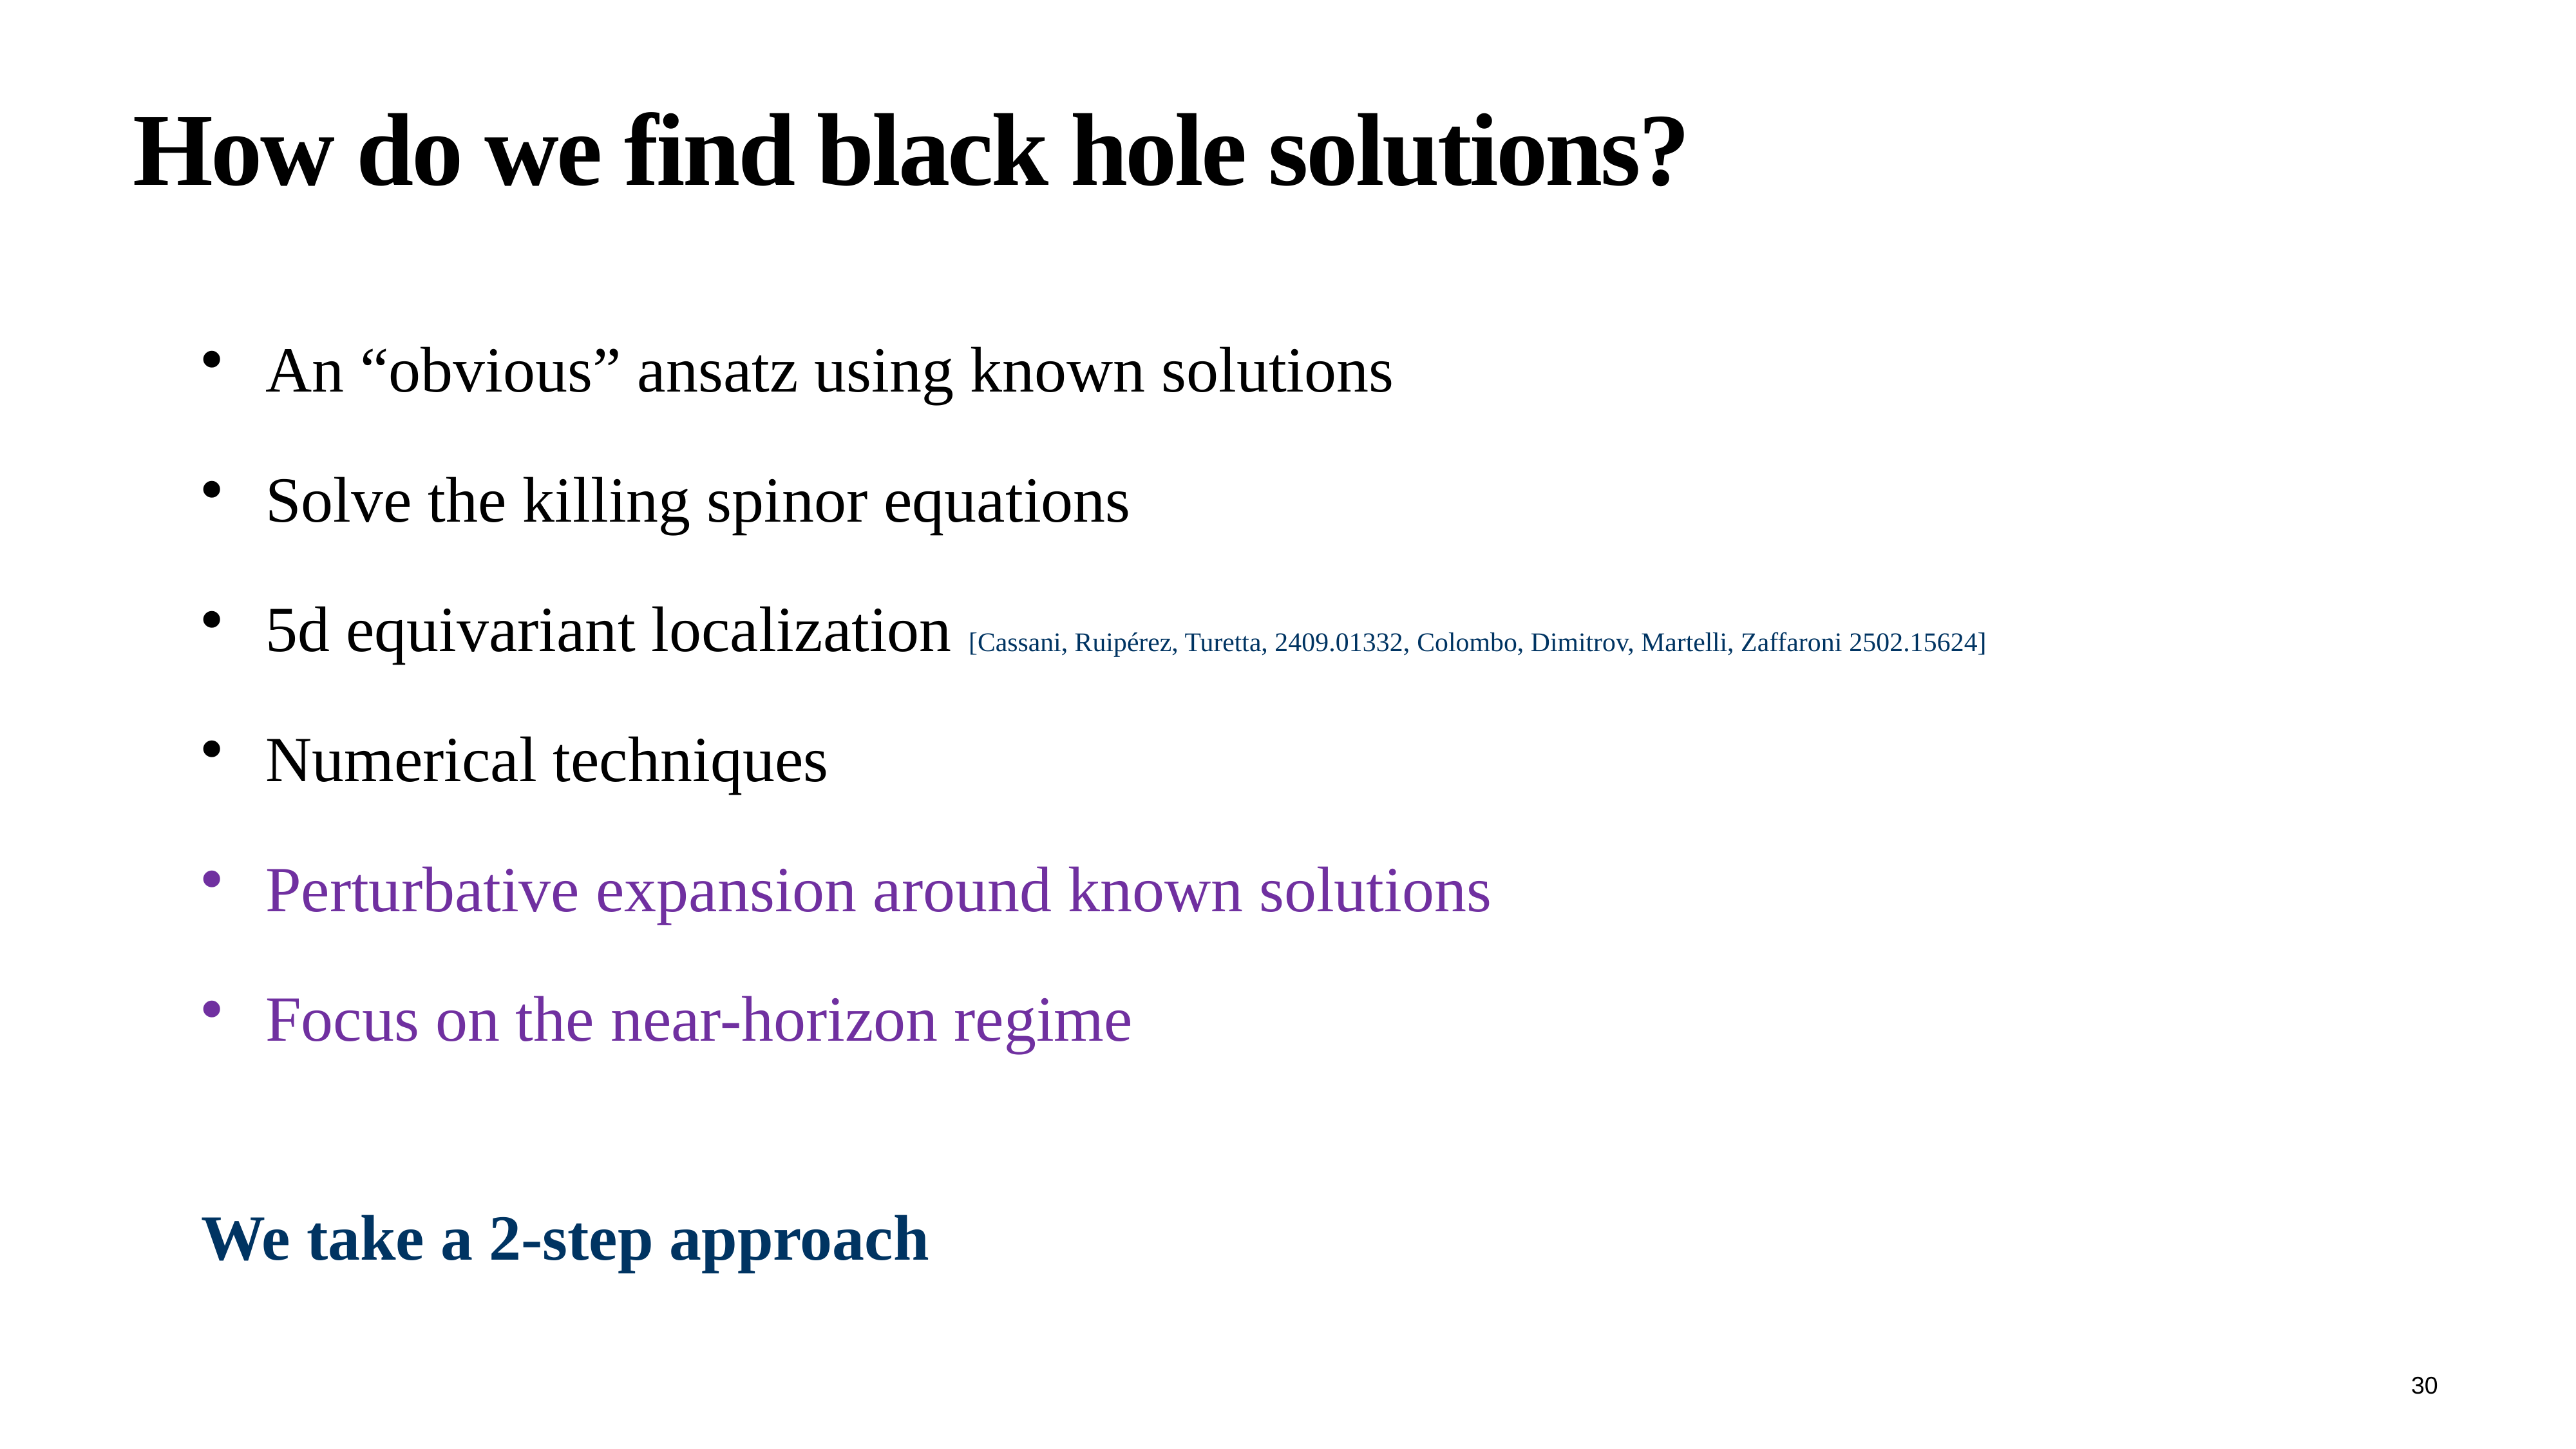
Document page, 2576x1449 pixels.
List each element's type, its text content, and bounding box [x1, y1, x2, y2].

slide_number 30 [2405, 1364, 2445, 1405]
title How do we find black hole solutions? [127, 100, 2449, 252]
list An “obvious” ansatz using known solutions Solve the killing spinor equations 5d equivariant localization [Cassani, Ruipérez, Turetta, 2409.01332, Colombo, Dimitrov, Martelli, Zaffaroni 2502.15624] Numerical techniques Perturbative expansion around known solutions Focus on the near-horizon regime We take a 2-step approach [131, 330, 2486, 1378]
